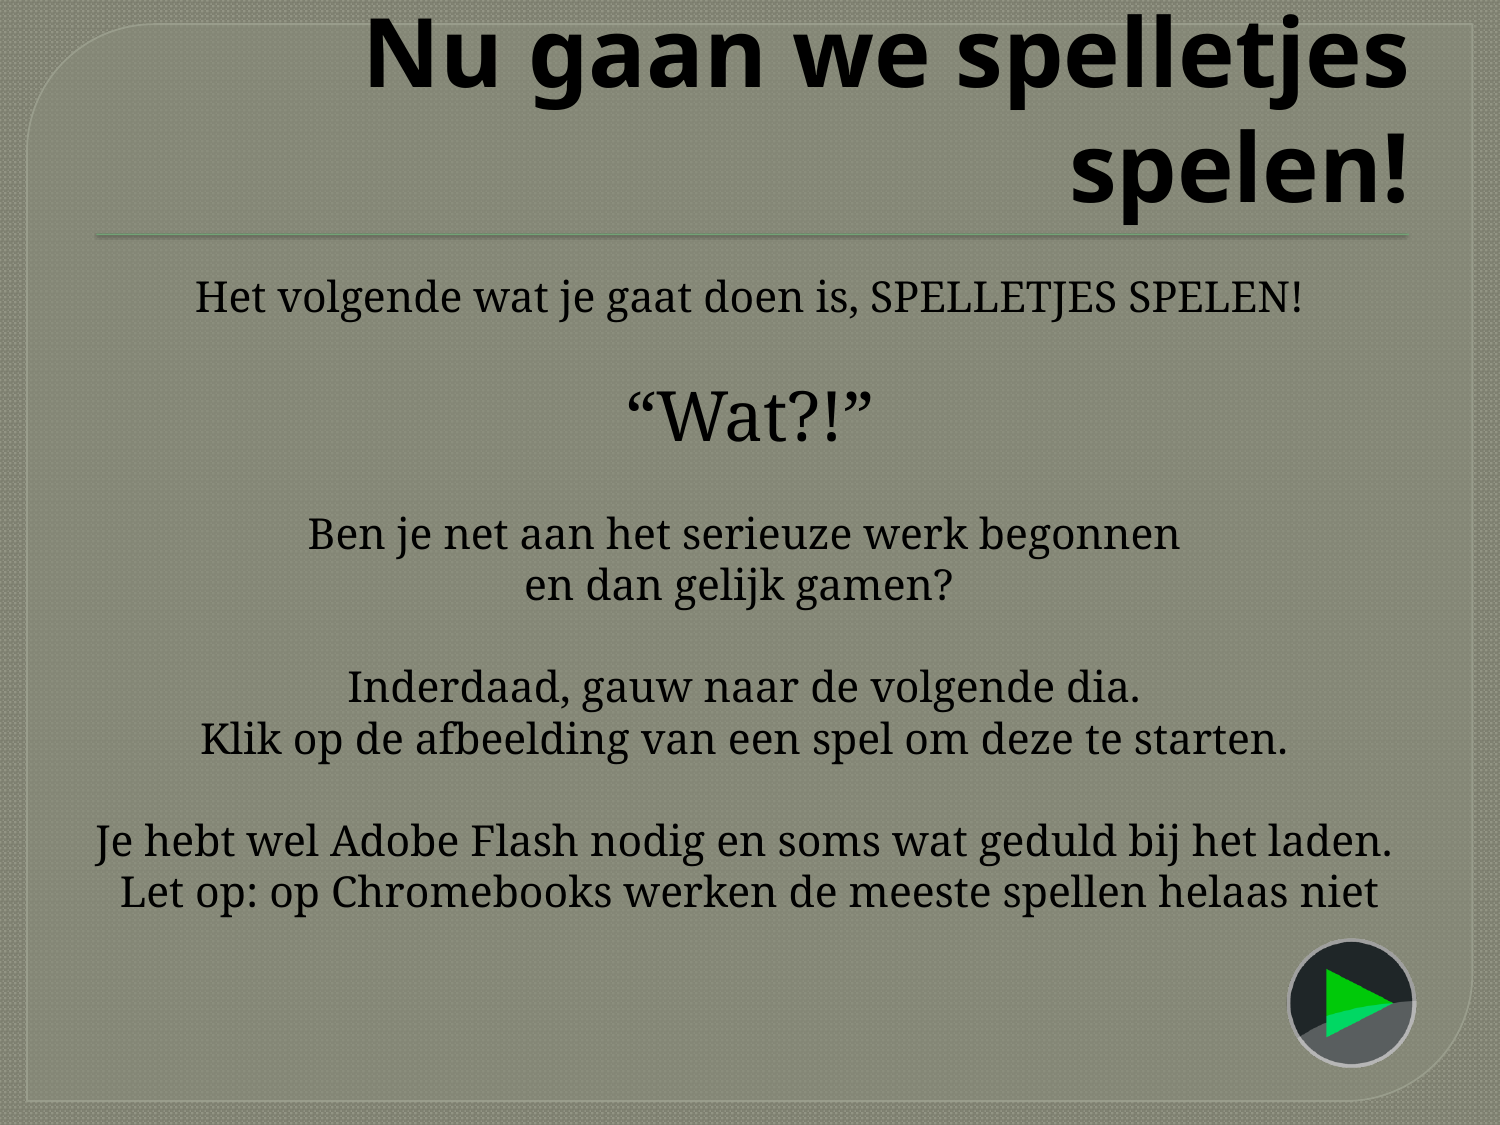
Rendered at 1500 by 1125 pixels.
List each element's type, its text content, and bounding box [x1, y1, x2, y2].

list Het volgende wat je gaat doen is, SPELLETJES SPELEN! “Wat?!” Ben je net aan het serieuze werk begonnen en dan gelijk gamen? Inderdaad, gauw naar de volgende dia. Klik op de afbeelding van een spel om deze te starten. Je hebt wel Adobe Flash nodig en soms wat geduld bij het laden. Let op: op Chromebooks werken de meeste spellen helaas niet [75, 262, 1425, 1059]
picture [1269, 920, 1434, 1085]
title Nu gaan we spelletjes spelen! [75, 41, 1425, 230]
